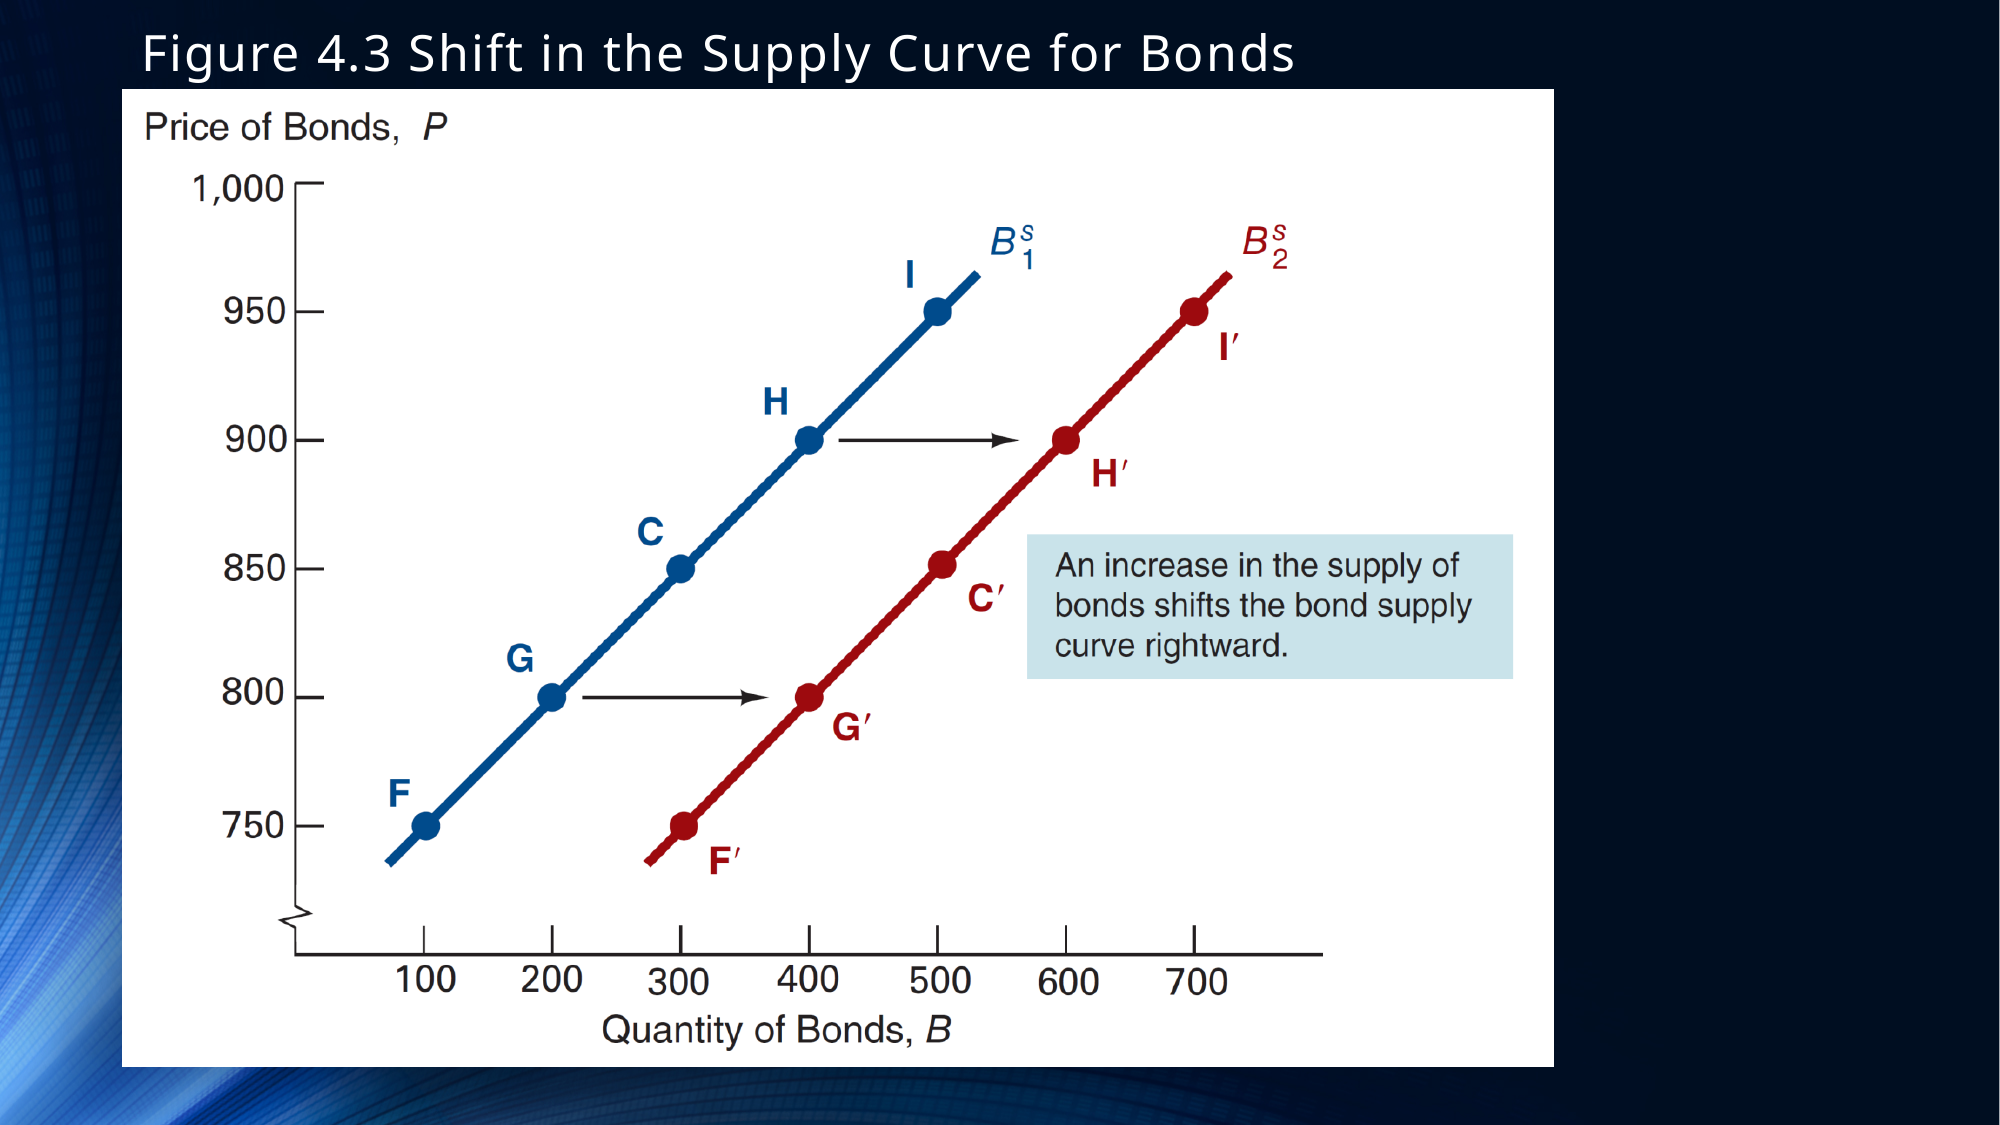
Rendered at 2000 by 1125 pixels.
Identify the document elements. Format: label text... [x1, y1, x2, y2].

title Figure 4.3 Shift in the Supply Curve for Bonds [126, 19, 1851, 90]
picture [0, 0, 2000, 1125]
